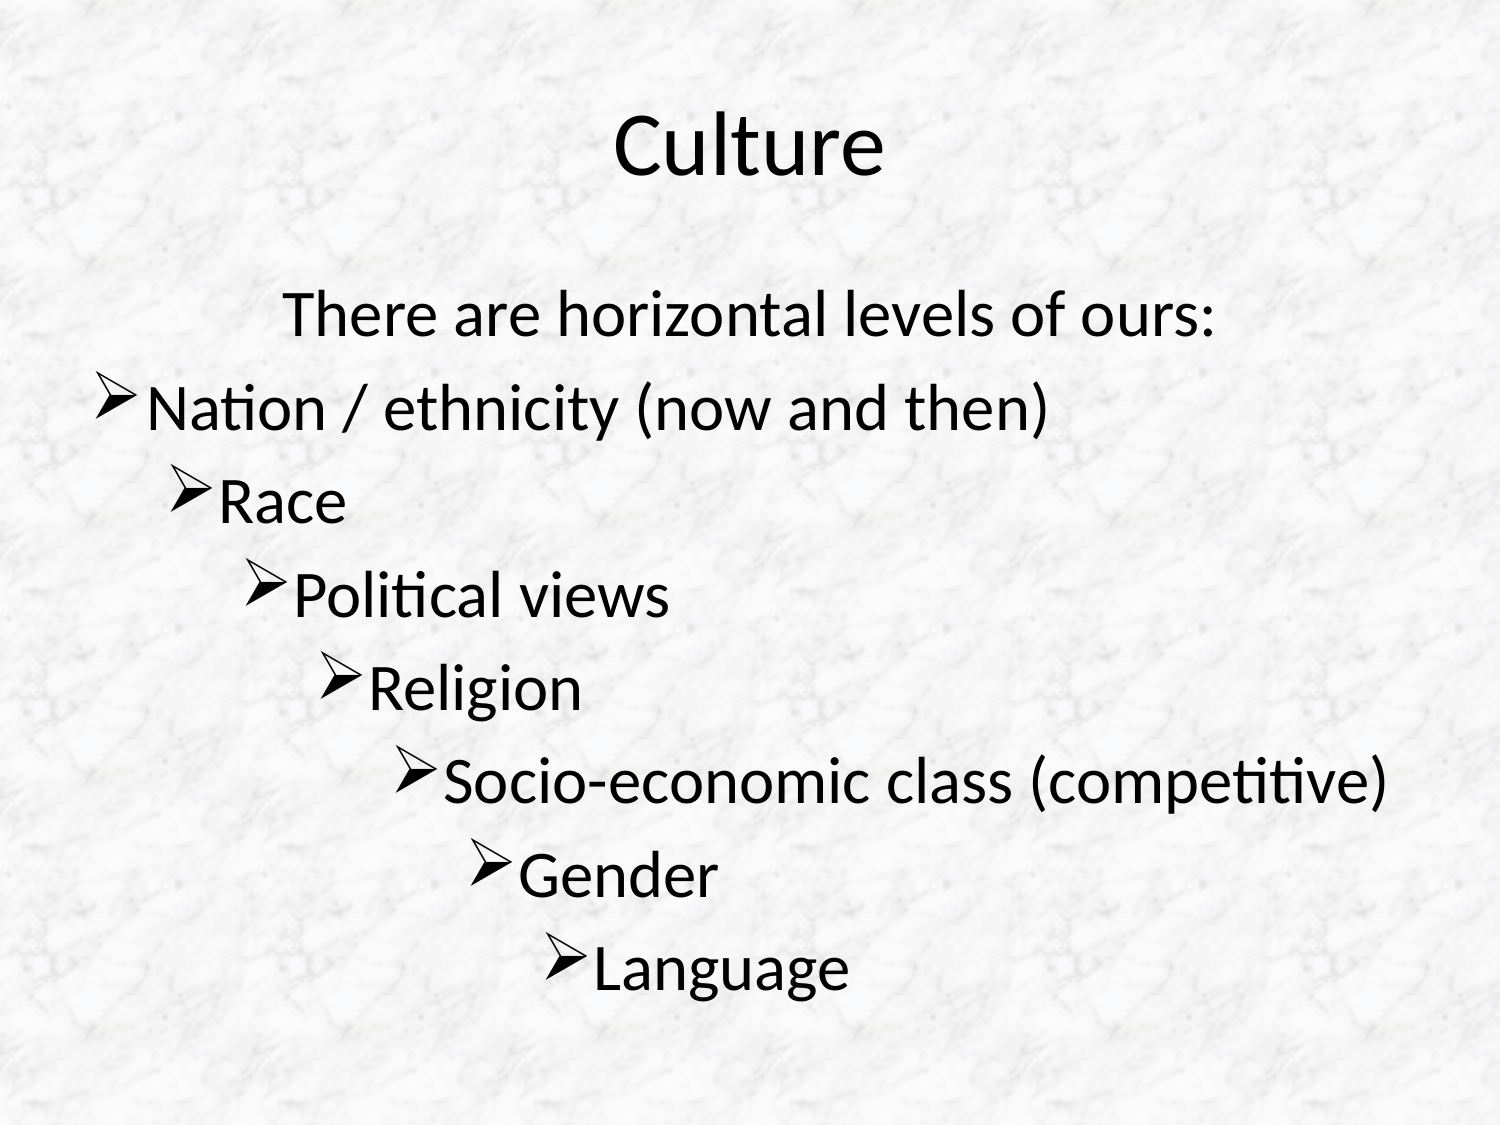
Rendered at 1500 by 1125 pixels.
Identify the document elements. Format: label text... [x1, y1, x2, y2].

list There are horizontal levels of ours: Nation / ethnicity (now and then) Race Political views Religion Socio-economic class (competitive) Gender Language [75, 262, 1425, 1059]
title Culture [75, 45, 1425, 233]
